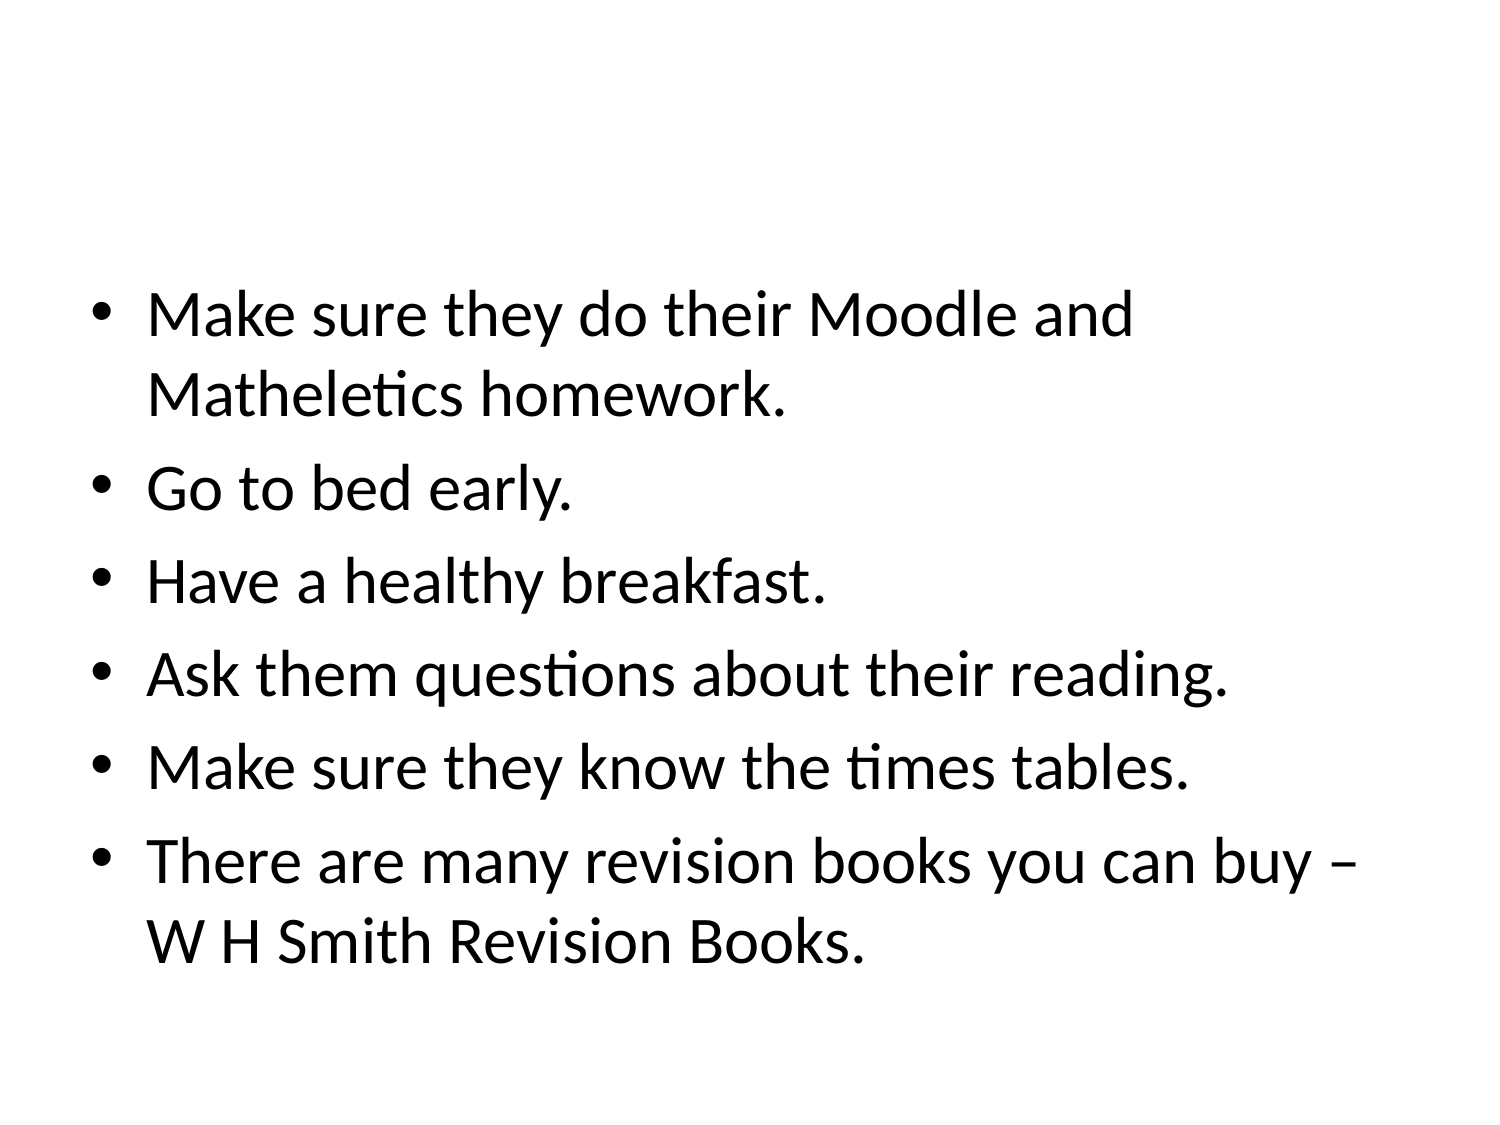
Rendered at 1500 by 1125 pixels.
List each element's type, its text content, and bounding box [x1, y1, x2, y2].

list Make sure they do their Moodle and Matheletics homework. Go to bed early. Have a healthy breakfast. Ask them questions about their reading. Make sure they know the times tables. There are many revision books you can buy – W H Smith Revision Books. [75, 262, 1425, 1005]
